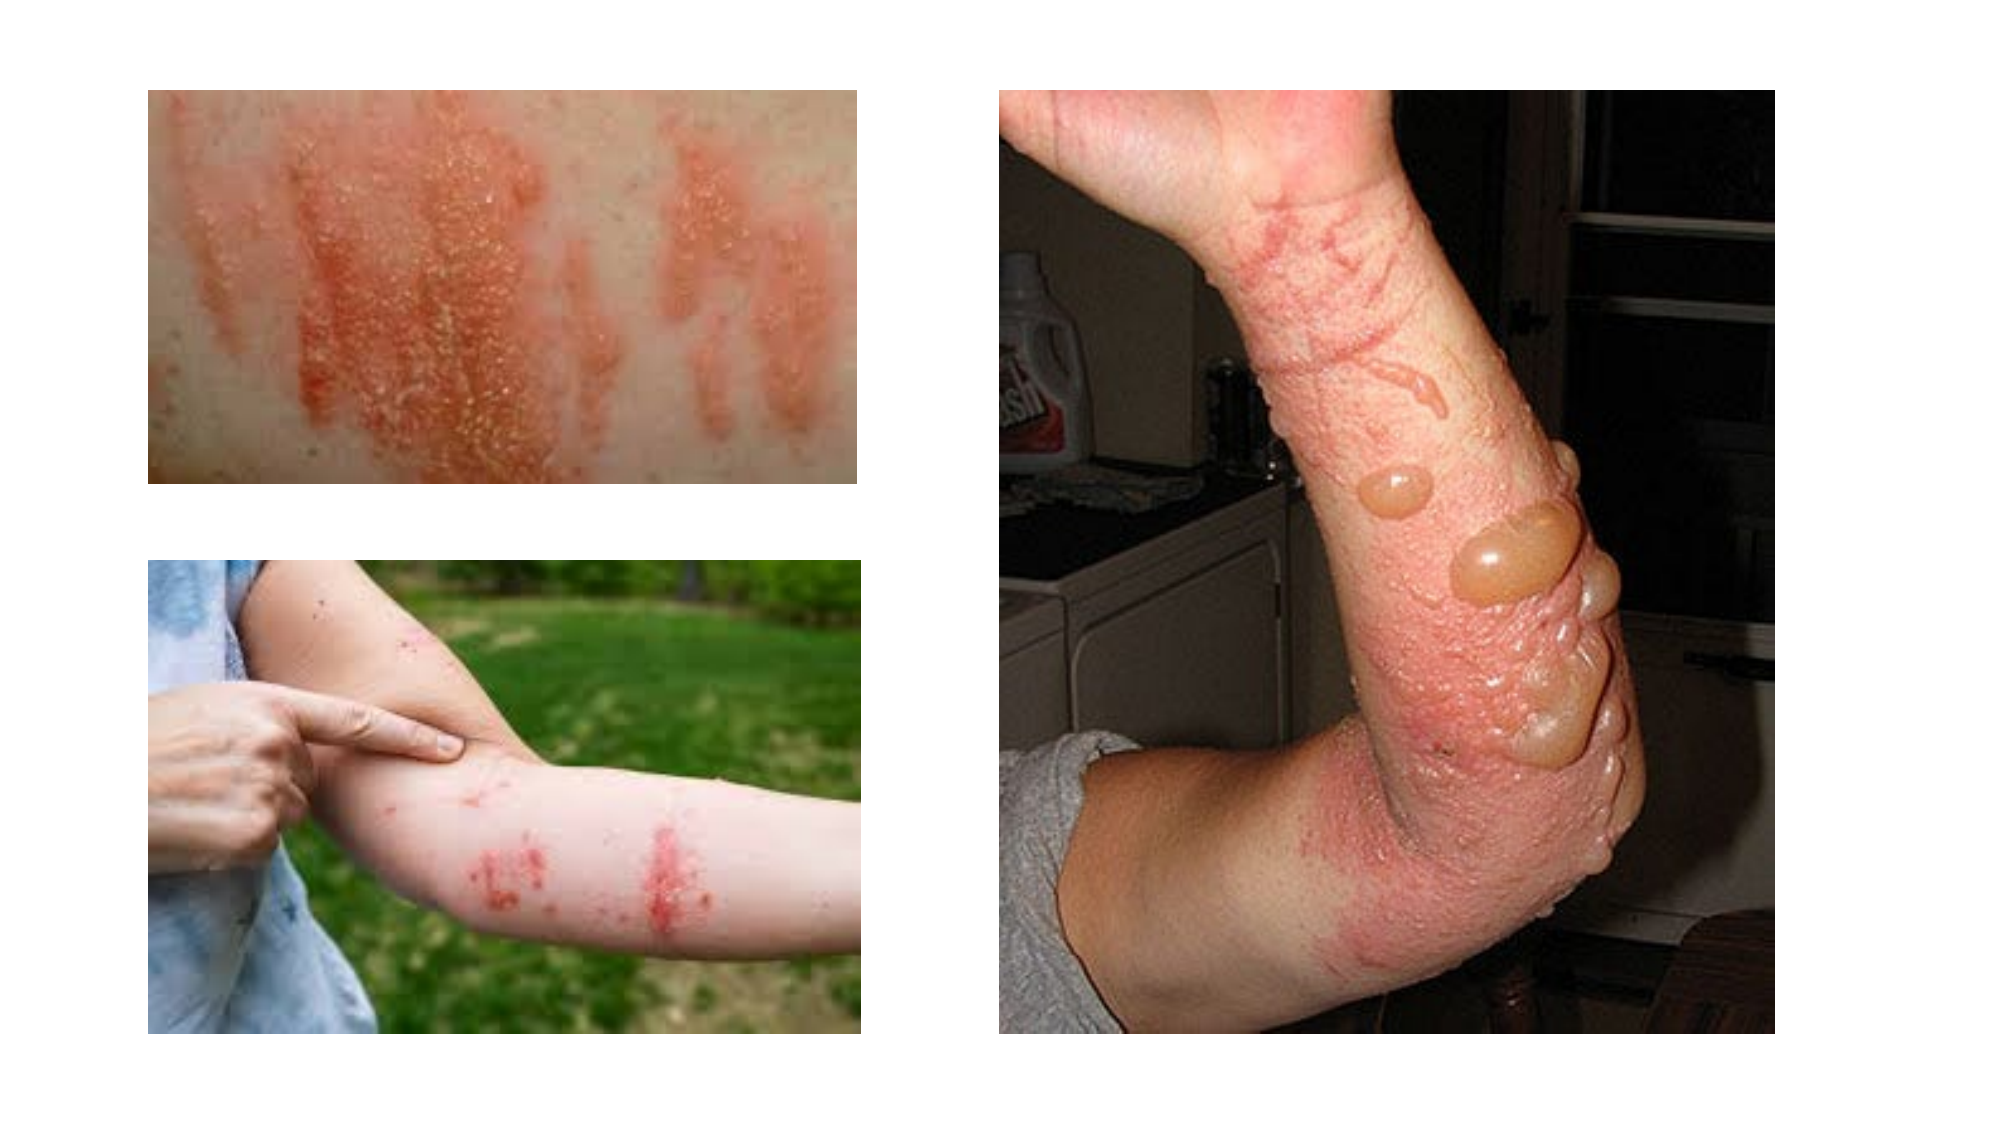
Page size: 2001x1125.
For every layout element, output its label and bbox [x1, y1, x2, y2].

picture [148, 559, 861, 1035]
picture [999, 90, 1775, 1035]
picture [148, 90, 857, 485]
